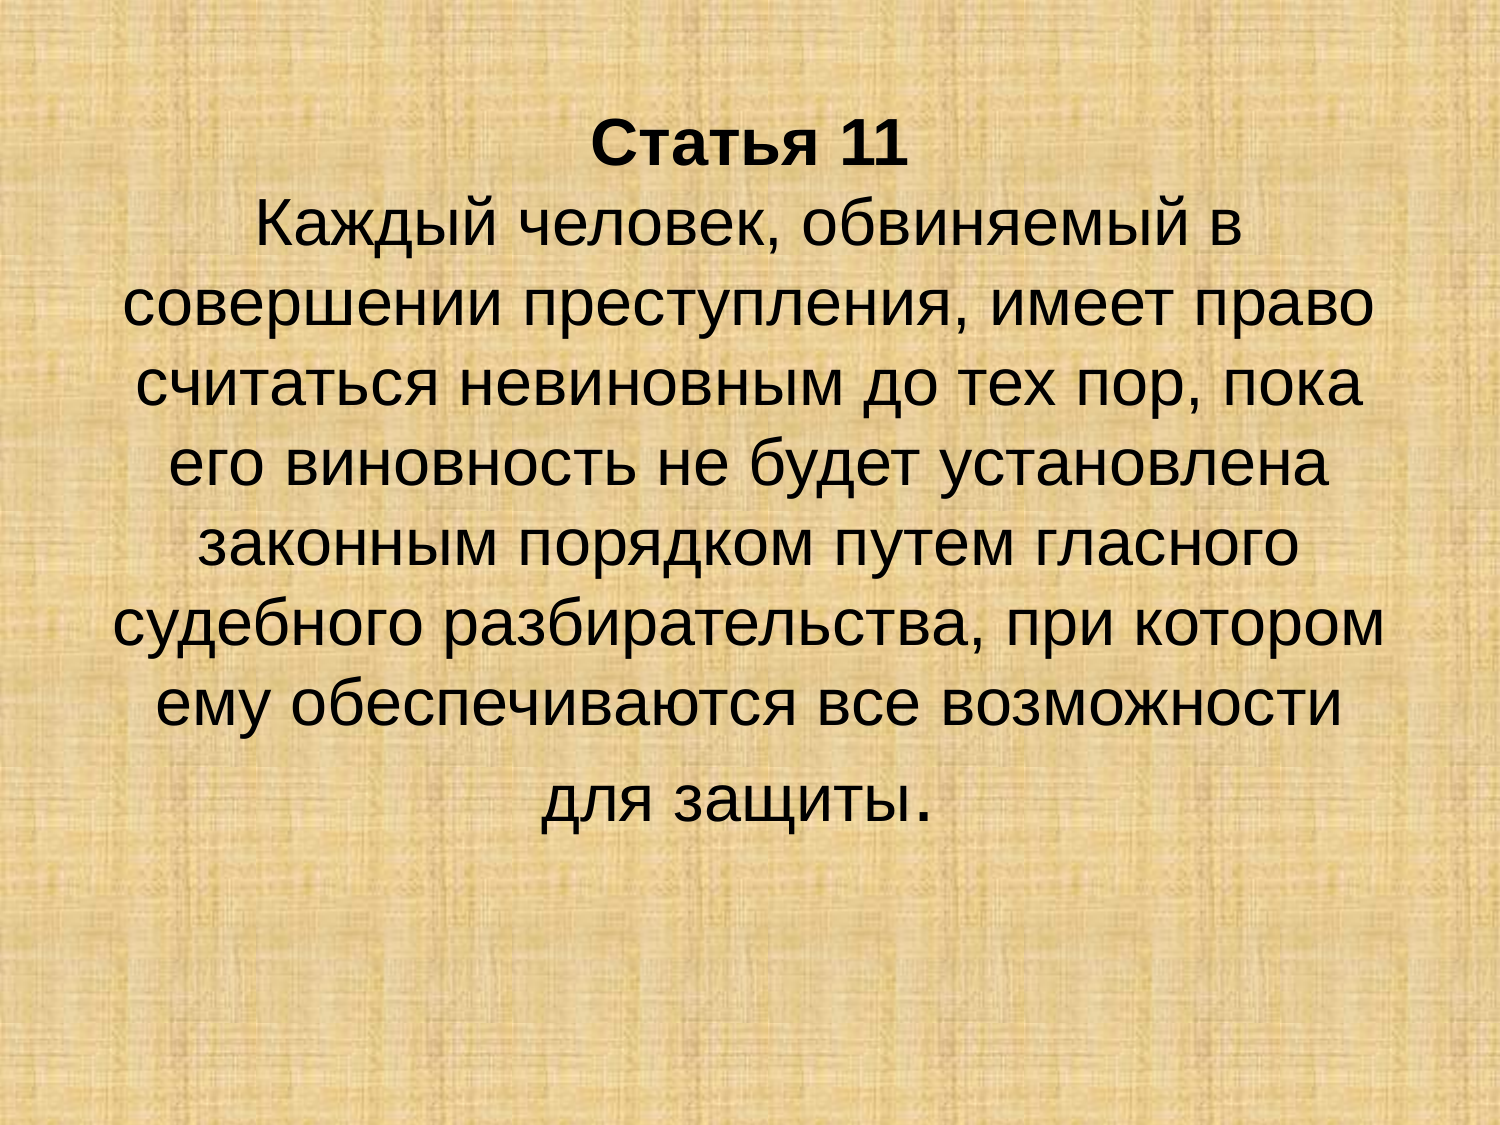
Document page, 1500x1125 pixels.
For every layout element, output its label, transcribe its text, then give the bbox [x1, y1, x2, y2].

picture [0, 0, 1500, 1125]
title Статья 11 Каждый человек, обвиняемый в совершении преступления, имеет право считаться невиновным до тех пор, пока его виновность не будет установлена законным порядком путем гласного судебного разбирательства, при котором ему обеспечиваются все возможности для защиты. [74, 374, 1426, 563]
